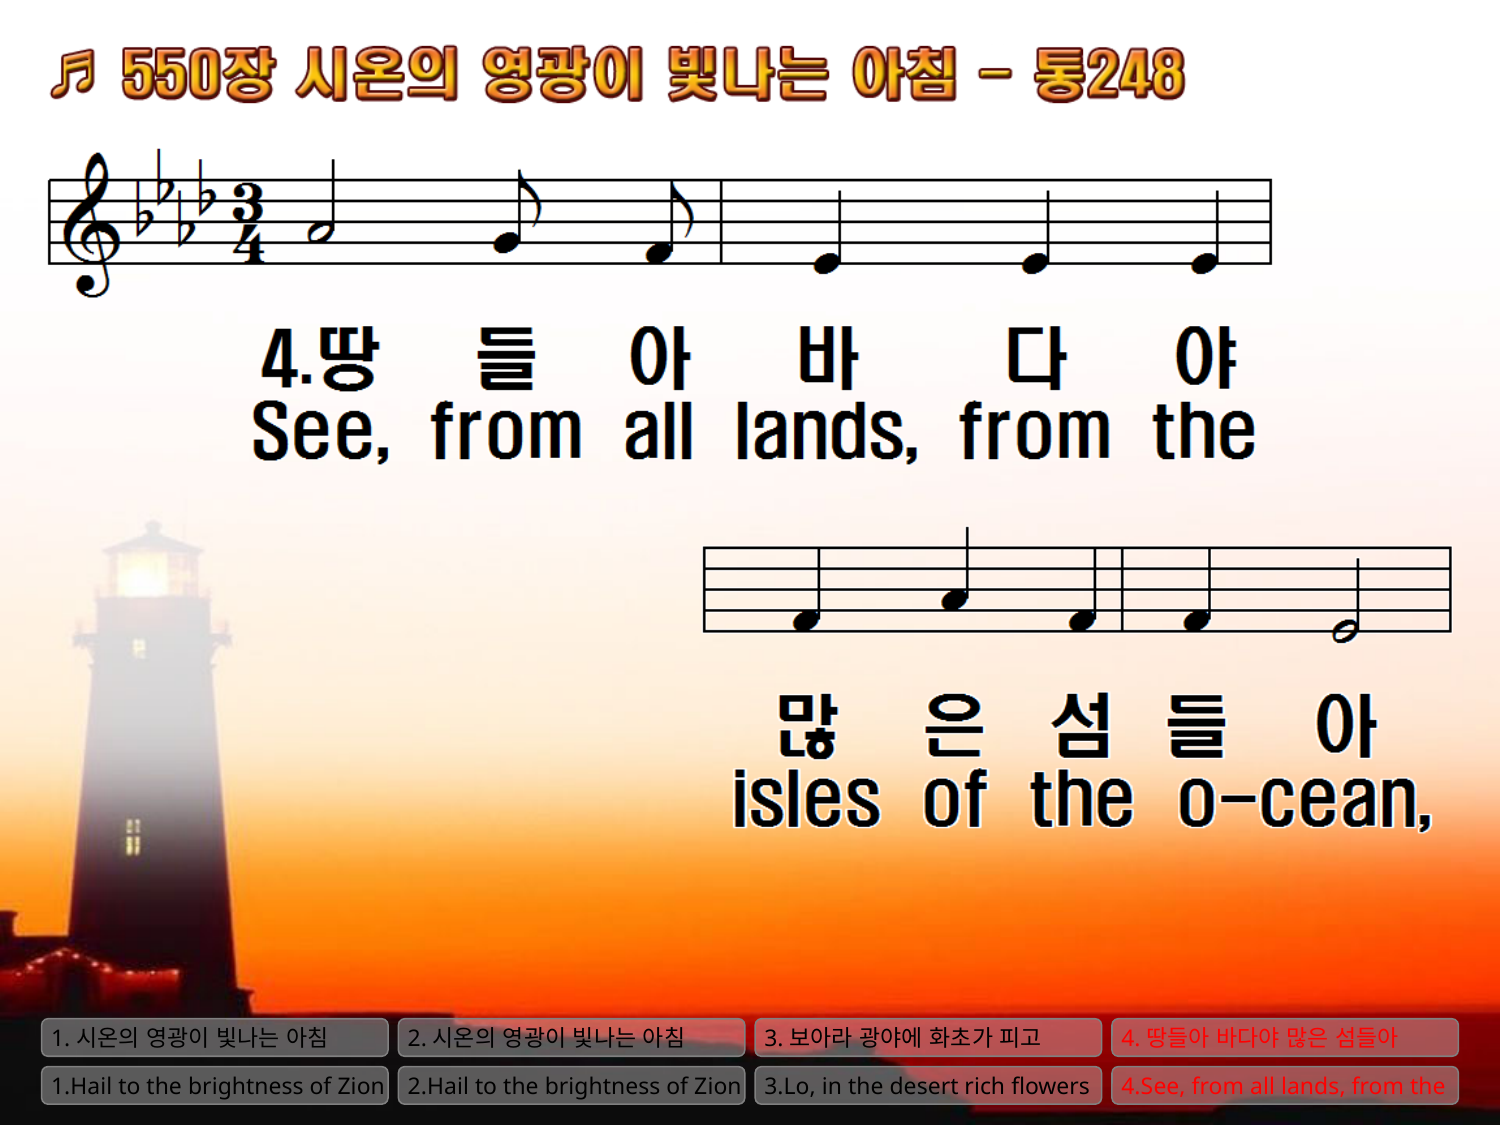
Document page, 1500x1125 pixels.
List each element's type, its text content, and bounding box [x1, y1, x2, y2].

text_box 2.시온의 영광이 빛나는 아침 [398, 1018, 745, 1057]
picture [0, 0, 1500, 1125]
text_box 4.땅들아 바다야 많은 섬들아 [1111, 1018, 1459, 1057]
text_box 1.Hail to the brightness of Zion [41, 1066, 389, 1105]
text_box 3.Lo, in the desert rich flowers [755, 1066, 1102, 1105]
text_box 2.Hail to the brightness of Zion [398, 1066, 745, 1105]
text_box 3.보아라 광야에 화초가 피고 [755, 1018, 1102, 1057]
text_box 4.See, from all lands, from the [1111, 1066, 1459, 1105]
text_box 1.시온의 영광이 빛나는 아침 [41, 1018, 389, 1057]
